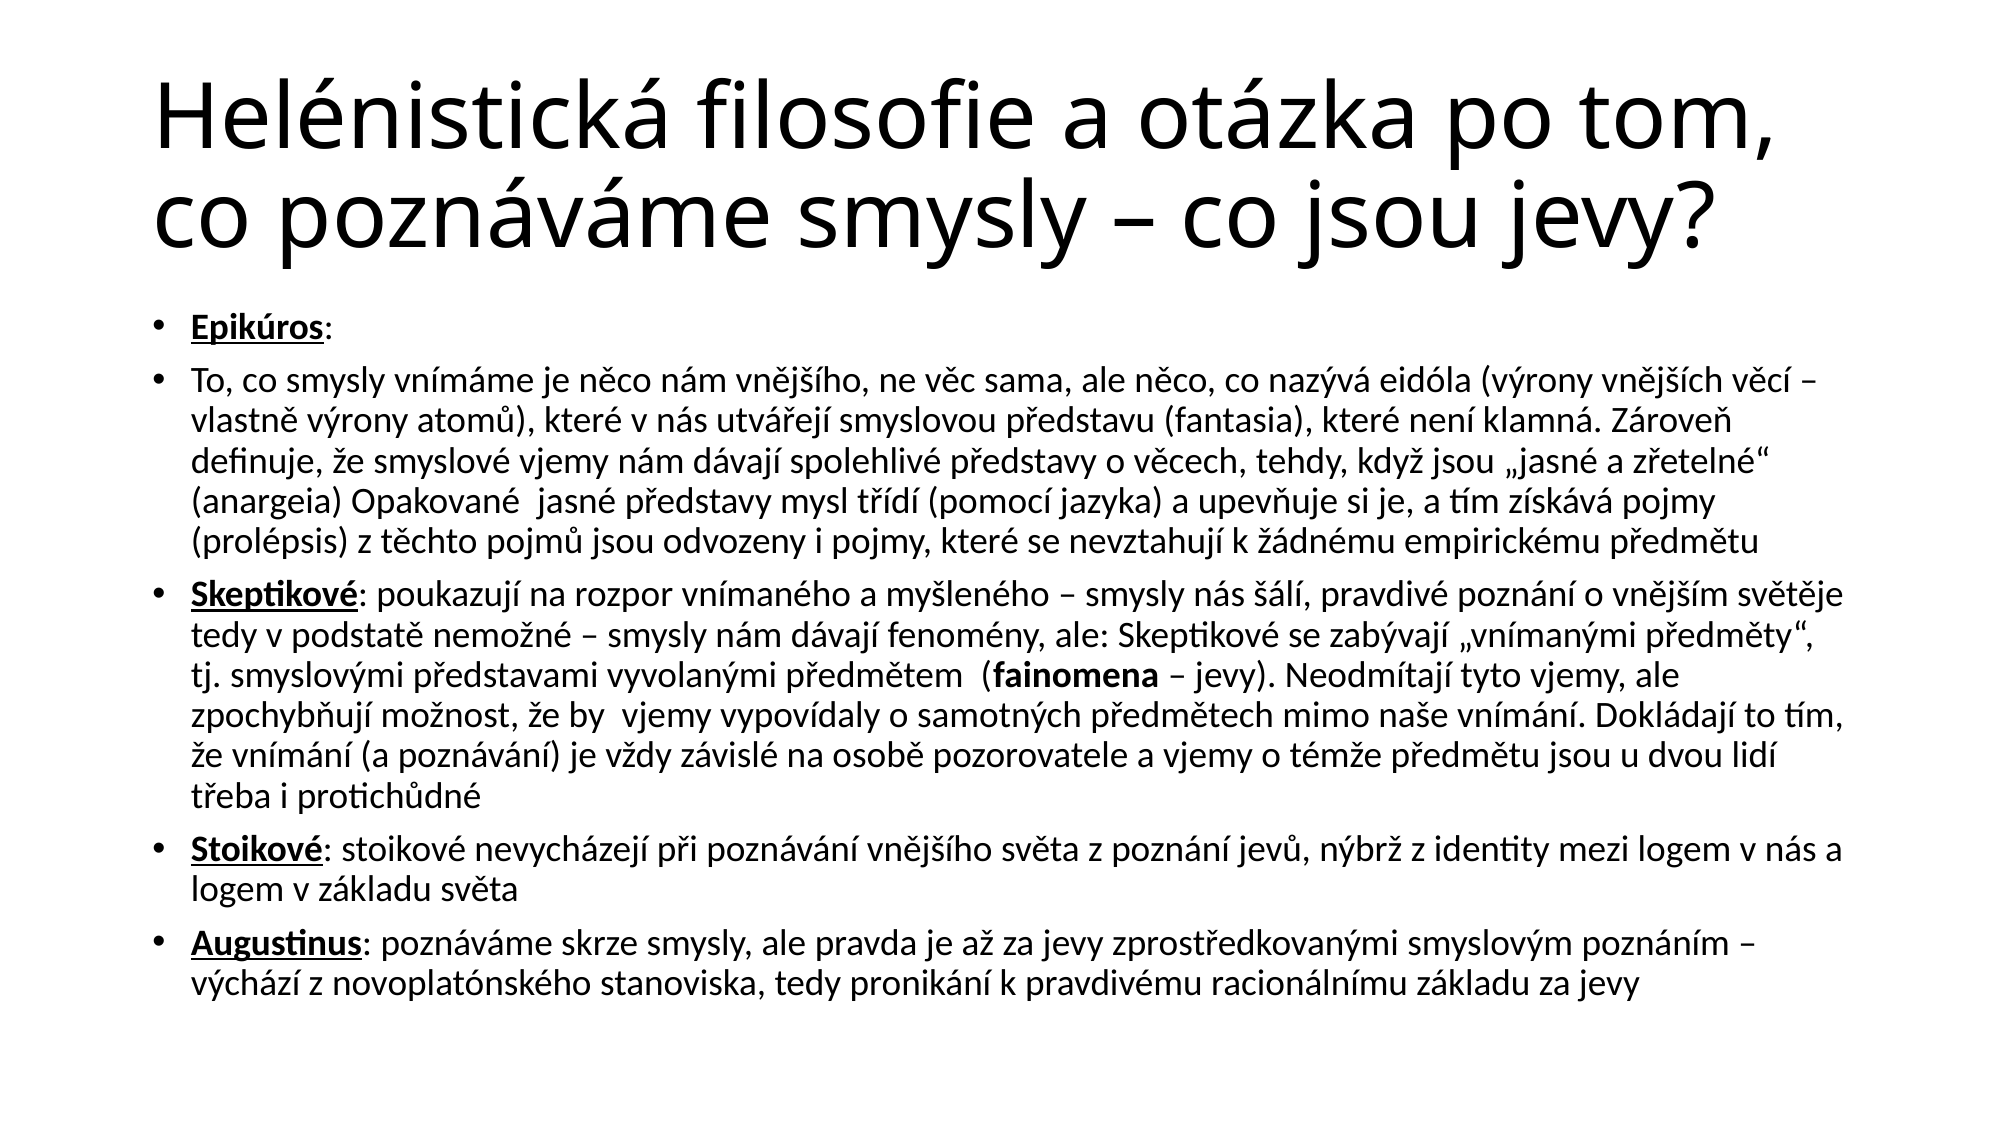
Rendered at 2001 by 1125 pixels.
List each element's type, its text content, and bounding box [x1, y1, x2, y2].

list Epikúros: To, co smysly vnímáme je něco nám vnějšího, ne věc sama, ale něco, co nazývá eidóla (výrony vnějších věcí – vlastně výrony atomů), které v nás utvářejí smyslovou představu (fantasia), které není klamná. Zároveň definuje, že smyslové vjemy nám dávají spolehlivé představy o věcech, tehdy, když jsou „jasné a zřetelné“ (anargeia) Opakované jasné představy mysl třídí (pomocí jazyka) a upevňuje si je, a tím získává pojmy (prolépsis) z těchto pojmů jsou odvozeny i pojmy, které se nevztahují k žádnému empirickému předmětu Skeptikové: poukazují na rozpor vnímaného a myšleného – smysly nás šálí, pravdivé poznání o vnějším světěje tedy v podstatě nemožné – smysly nám dávají fenomény, ale: Skeptikové se zabývají „vnímanými předměty“, tj. smyslovými představami vyvolanými předmětem (fainomena – jevy). Neodmítají tyto vjemy, ale zpochybňují možnost, že by vjemy vypovídaly o samotných předmětech mimo naše vnímání. Dokládají to tím, že vnímání (a poznávání) je vždy závislé na osobě pozorovatele a vjemy o témže předmětu jsou u dvou lidí třeba i protichůdné Stoikové: stoikové nevycházejí při poznávání vnějšího světa z poznání jevů, nýbrž z identity mezi logem v nás a logem v základu světa Augustinus: poznáváme skrze smysly, ale pravda je až za jevy zprostředkovanými smyslovým poznáním – výchází z novoplatónského stanoviska, tedy pronikání k pravdivému racionálnímu základu za jevy [137, 299, 1863, 1014]
title Helénistická filosofie a otázka po tom, co poznáváme smysly – co jsou jevy? [137, 59, 1863, 278]
